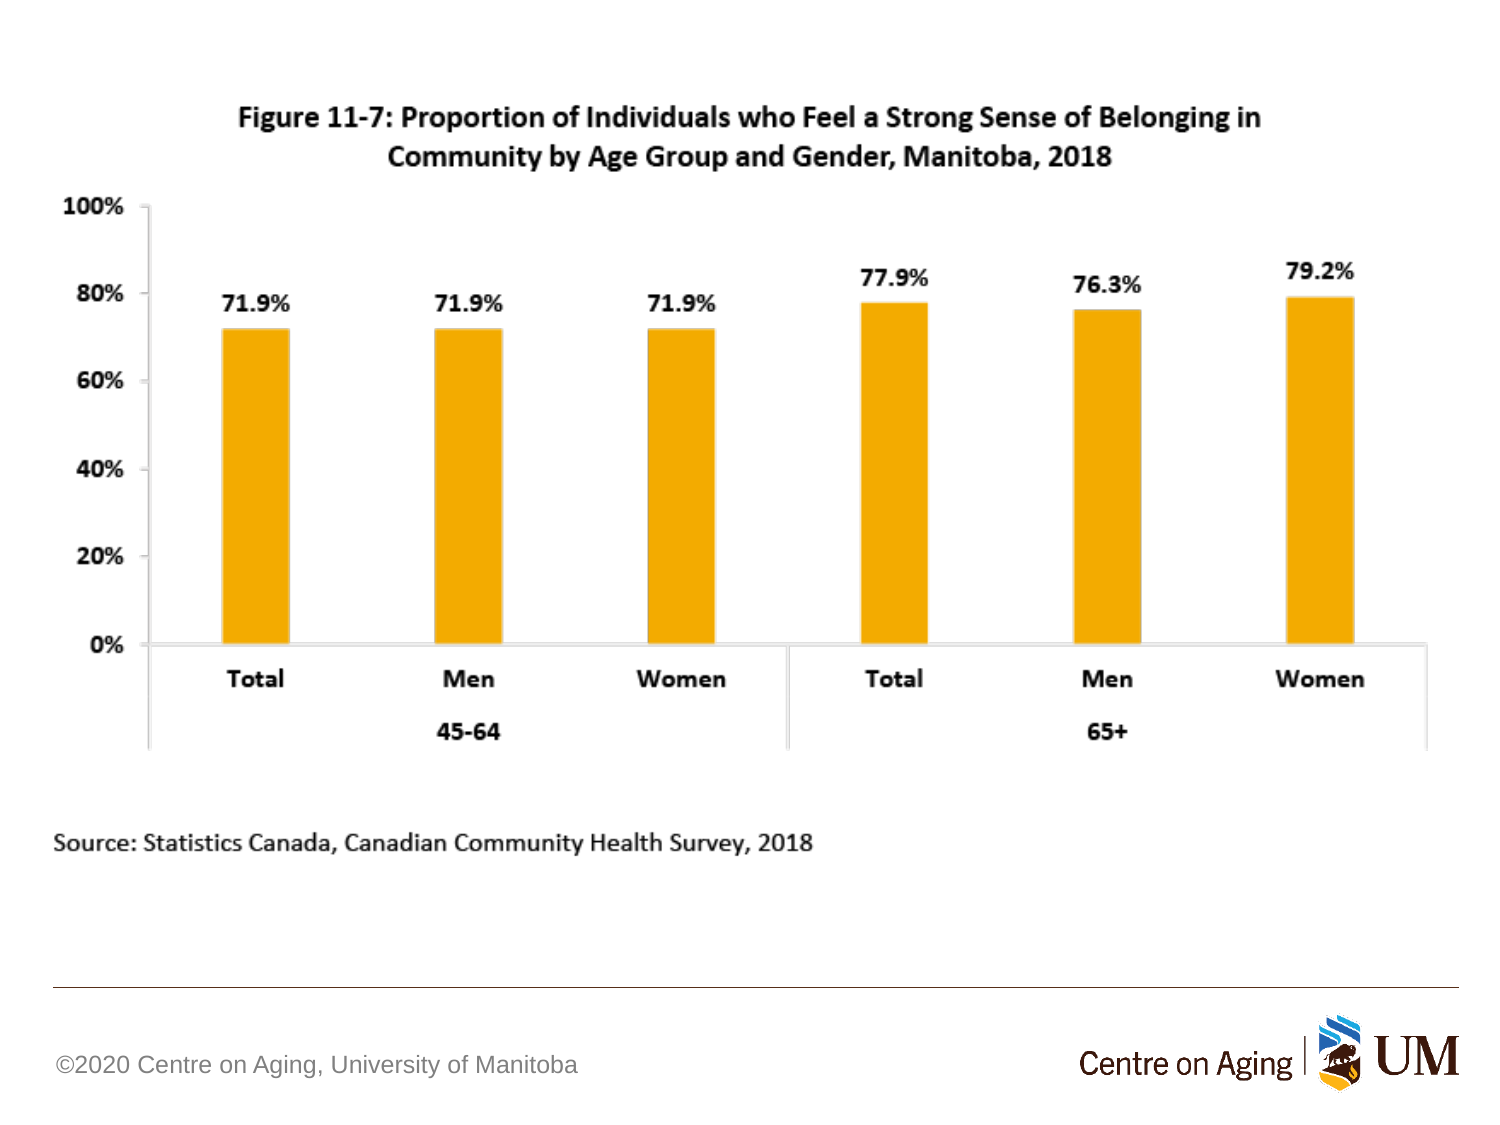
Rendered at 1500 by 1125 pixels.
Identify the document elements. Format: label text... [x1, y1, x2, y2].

picture [1080, 1011, 1459, 1094]
picture [52, 77, 1428, 894]
text_box ©2020 Centre on Aging, University of Manitoba [41, 1041, 609, 1086]
